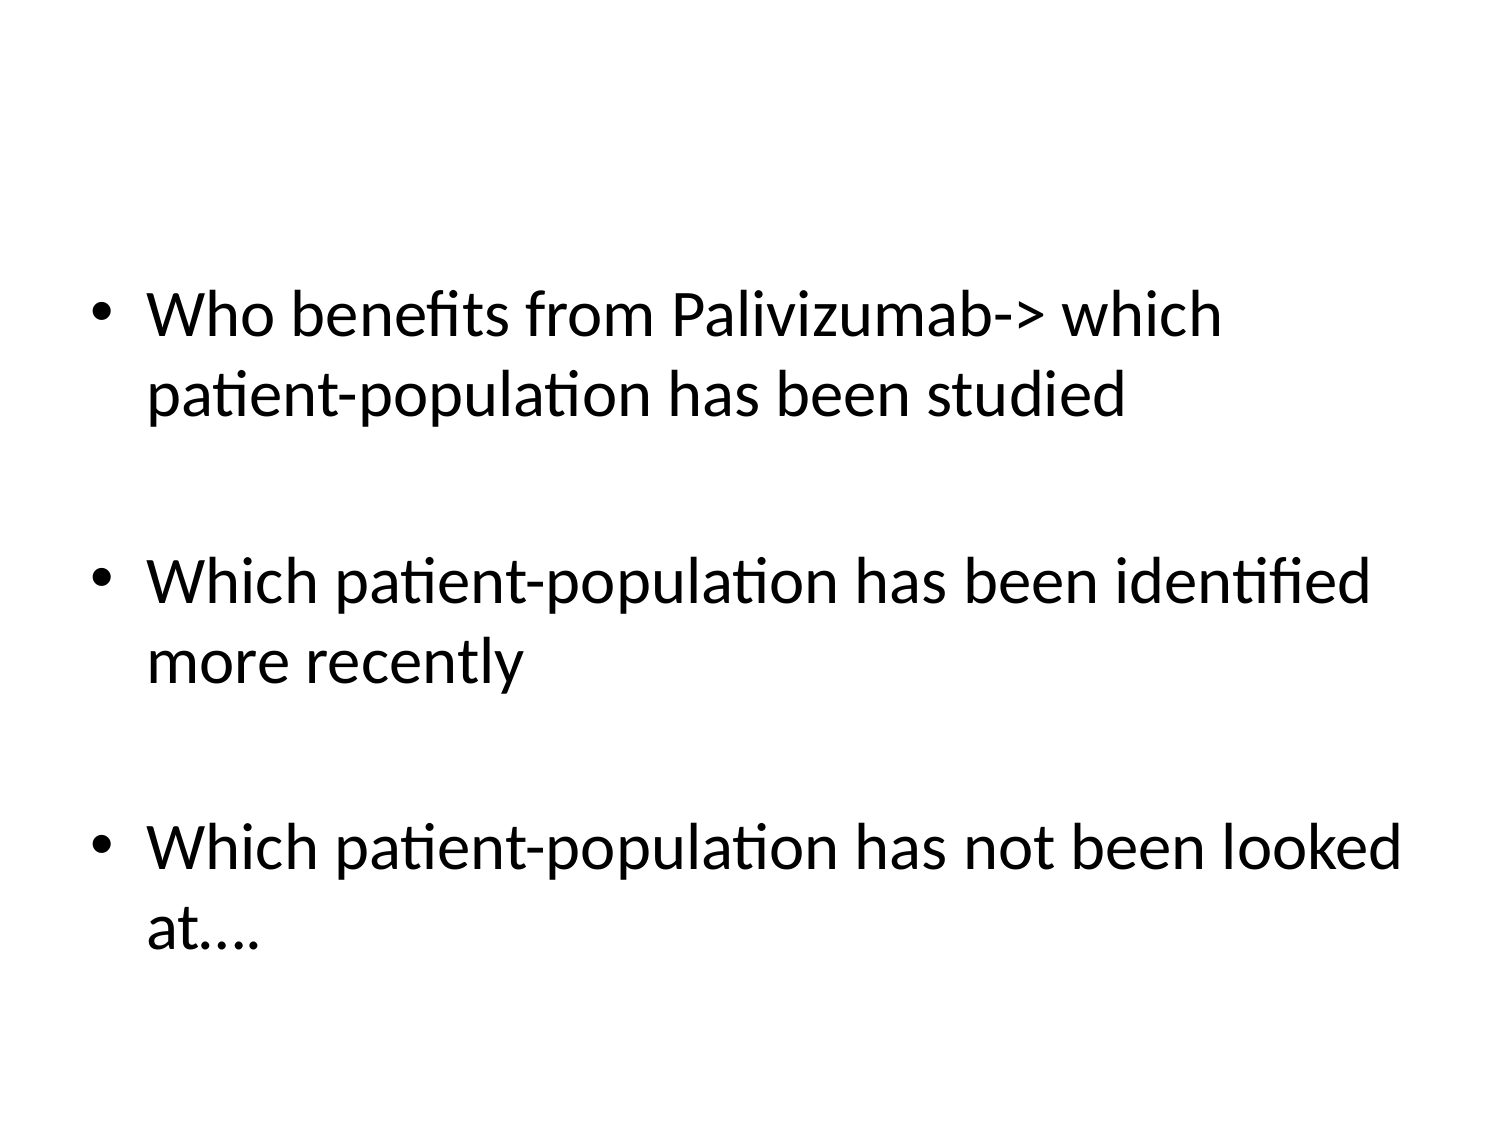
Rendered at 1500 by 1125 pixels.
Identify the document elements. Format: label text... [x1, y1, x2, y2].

list Who benefits from Palivizumab-> which patient-population has been studied Which patient-population has been identified more recently Which patient-population has not been looked at…. [75, 262, 1425, 1005]
